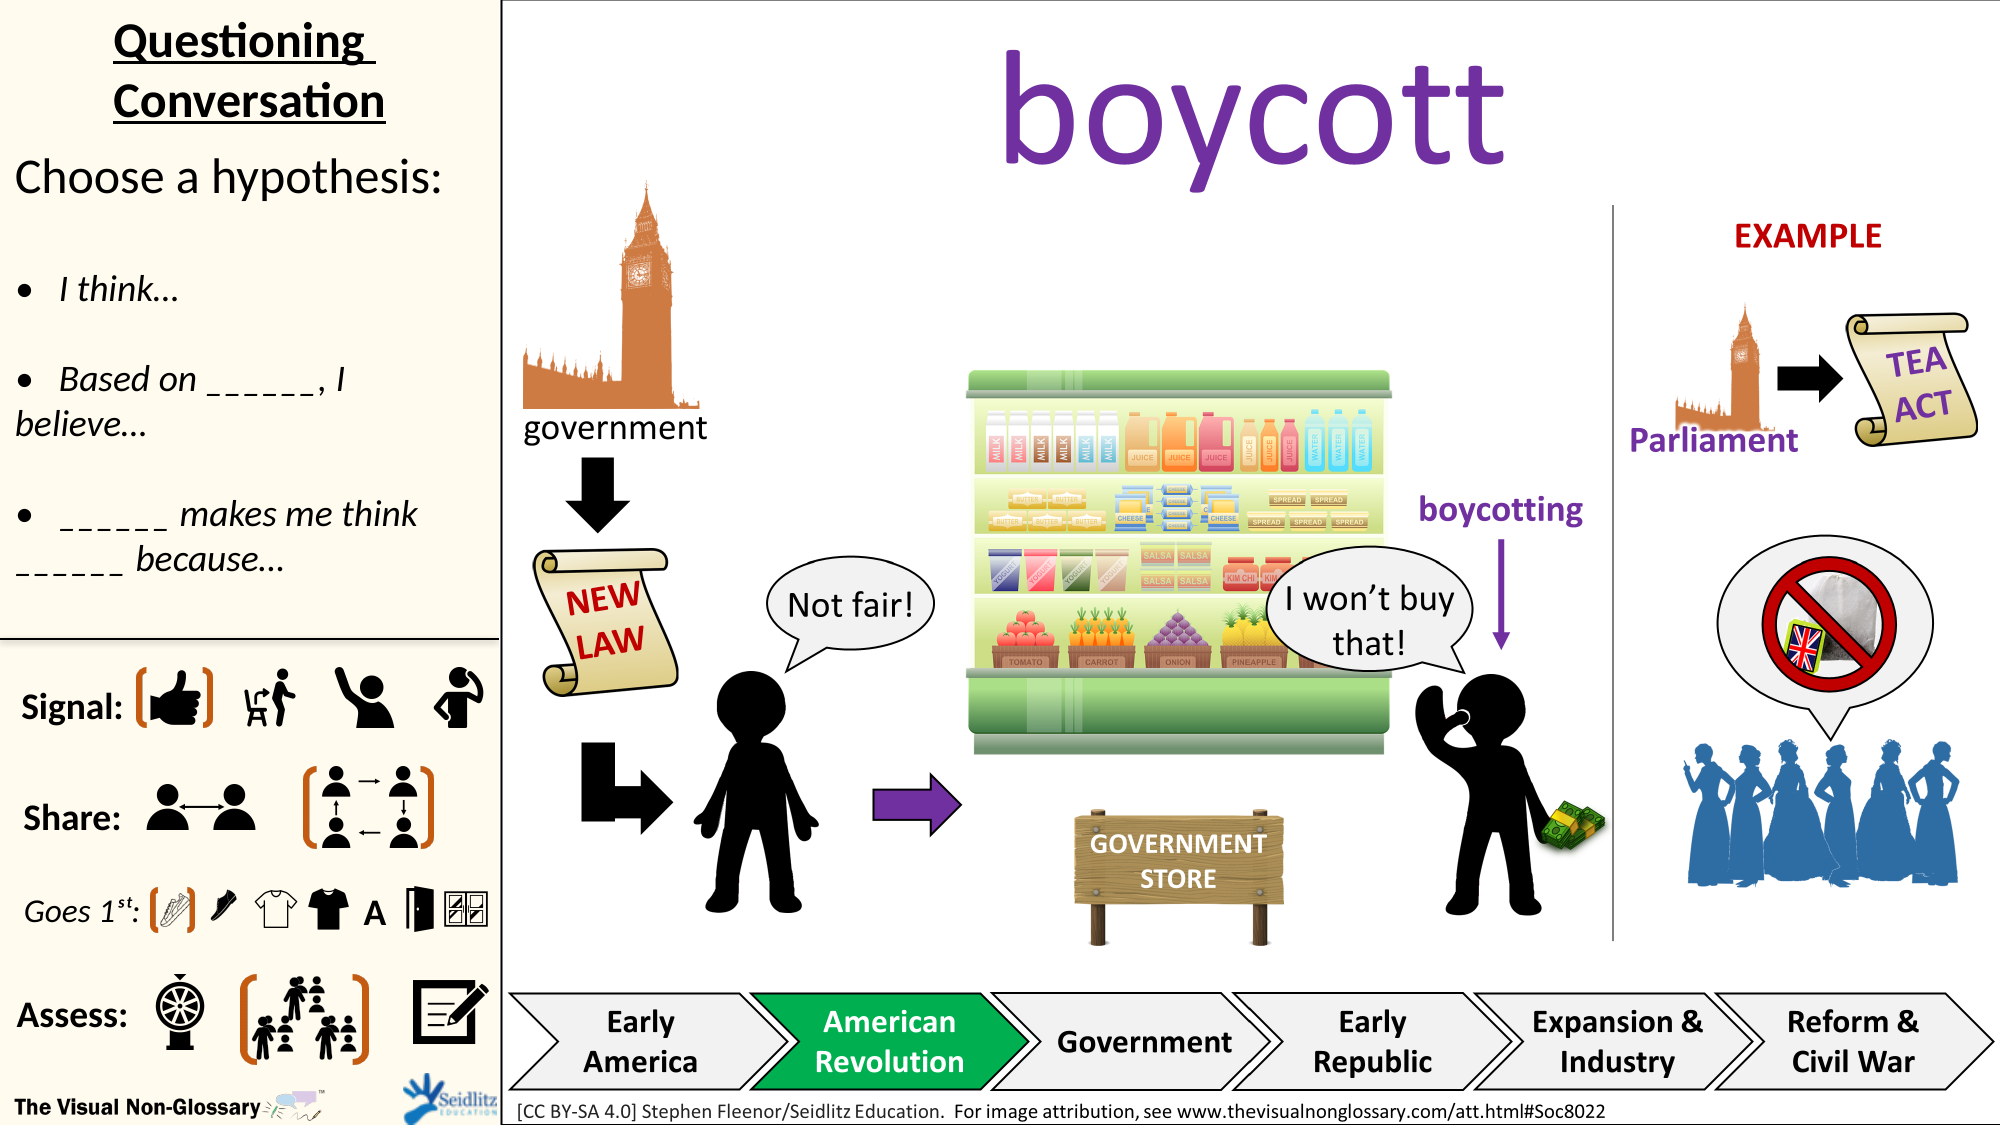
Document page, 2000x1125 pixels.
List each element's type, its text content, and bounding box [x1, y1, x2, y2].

text_box Signal: [6, 674, 136, 735]
picture [202, 886, 241, 925]
picture [305, 886, 352, 932]
text_box Choose a hypothesis: [0, 135, 494, 211]
picture [239, 974, 370, 1066]
picture [499, 0, 2000, 1125]
text_box Goes 1ˢᵗ: [9, 881, 156, 937]
picture [145, 784, 257, 830]
picture [334, 667, 395, 728]
picture [149, 886, 196, 934]
picture [428, 667, 490, 728]
text_box • I think… • Based on ______, I believe… • ______ makes me think ______ because… [0, 211, 494, 587]
picture [136, 667, 214, 728]
picture [397, 886, 490, 932]
text_box Assess: [1, 982, 137, 1043]
picture [253, 886, 299, 932]
picture [142, 974, 218, 1051]
picture [302, 766, 434, 850]
picture [413, 974, 490, 1051]
text_box A [348, 880, 402, 941]
text_box Questioning Conversation [98, 0, 401, 135]
text_box Share: [8, 785, 137, 846]
picture [403, 1073, 497, 1125]
picture [239, 667, 301, 728]
picture [0, 1084, 328, 1125]
